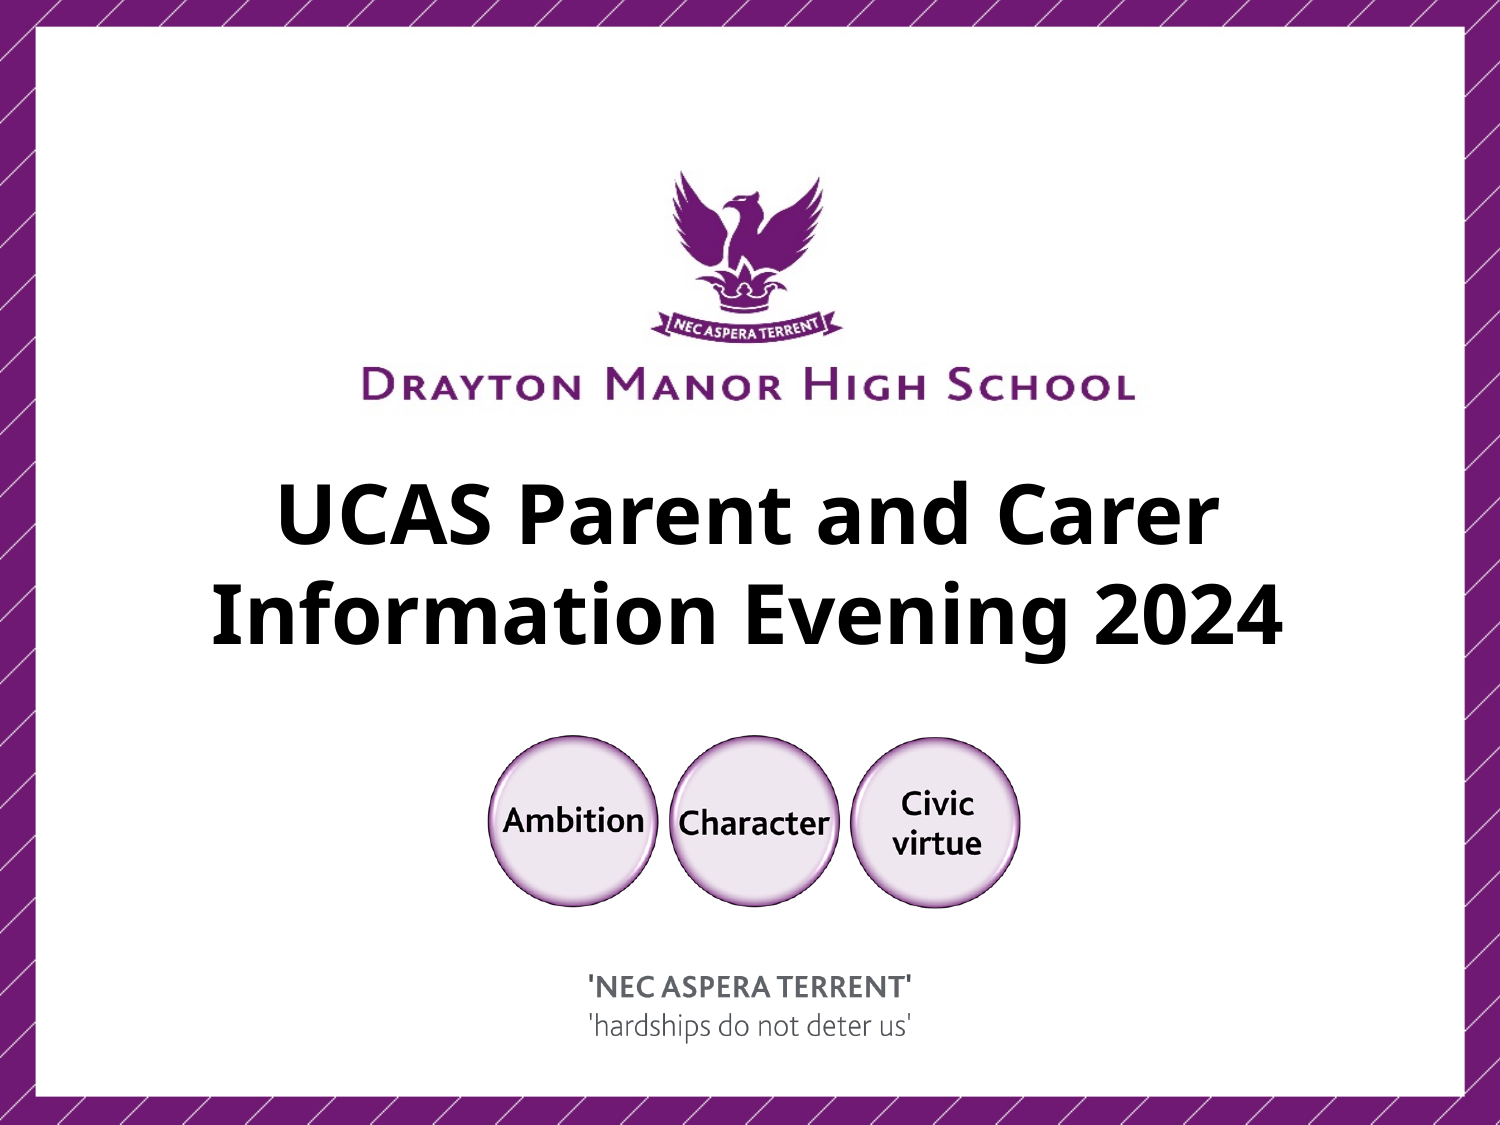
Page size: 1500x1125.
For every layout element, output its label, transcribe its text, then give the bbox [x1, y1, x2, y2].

text_box UCAS Parent and Carer Information Evening 2024 [91, 454, 1406, 669]
picture [0, 0, 1500, 1125]
